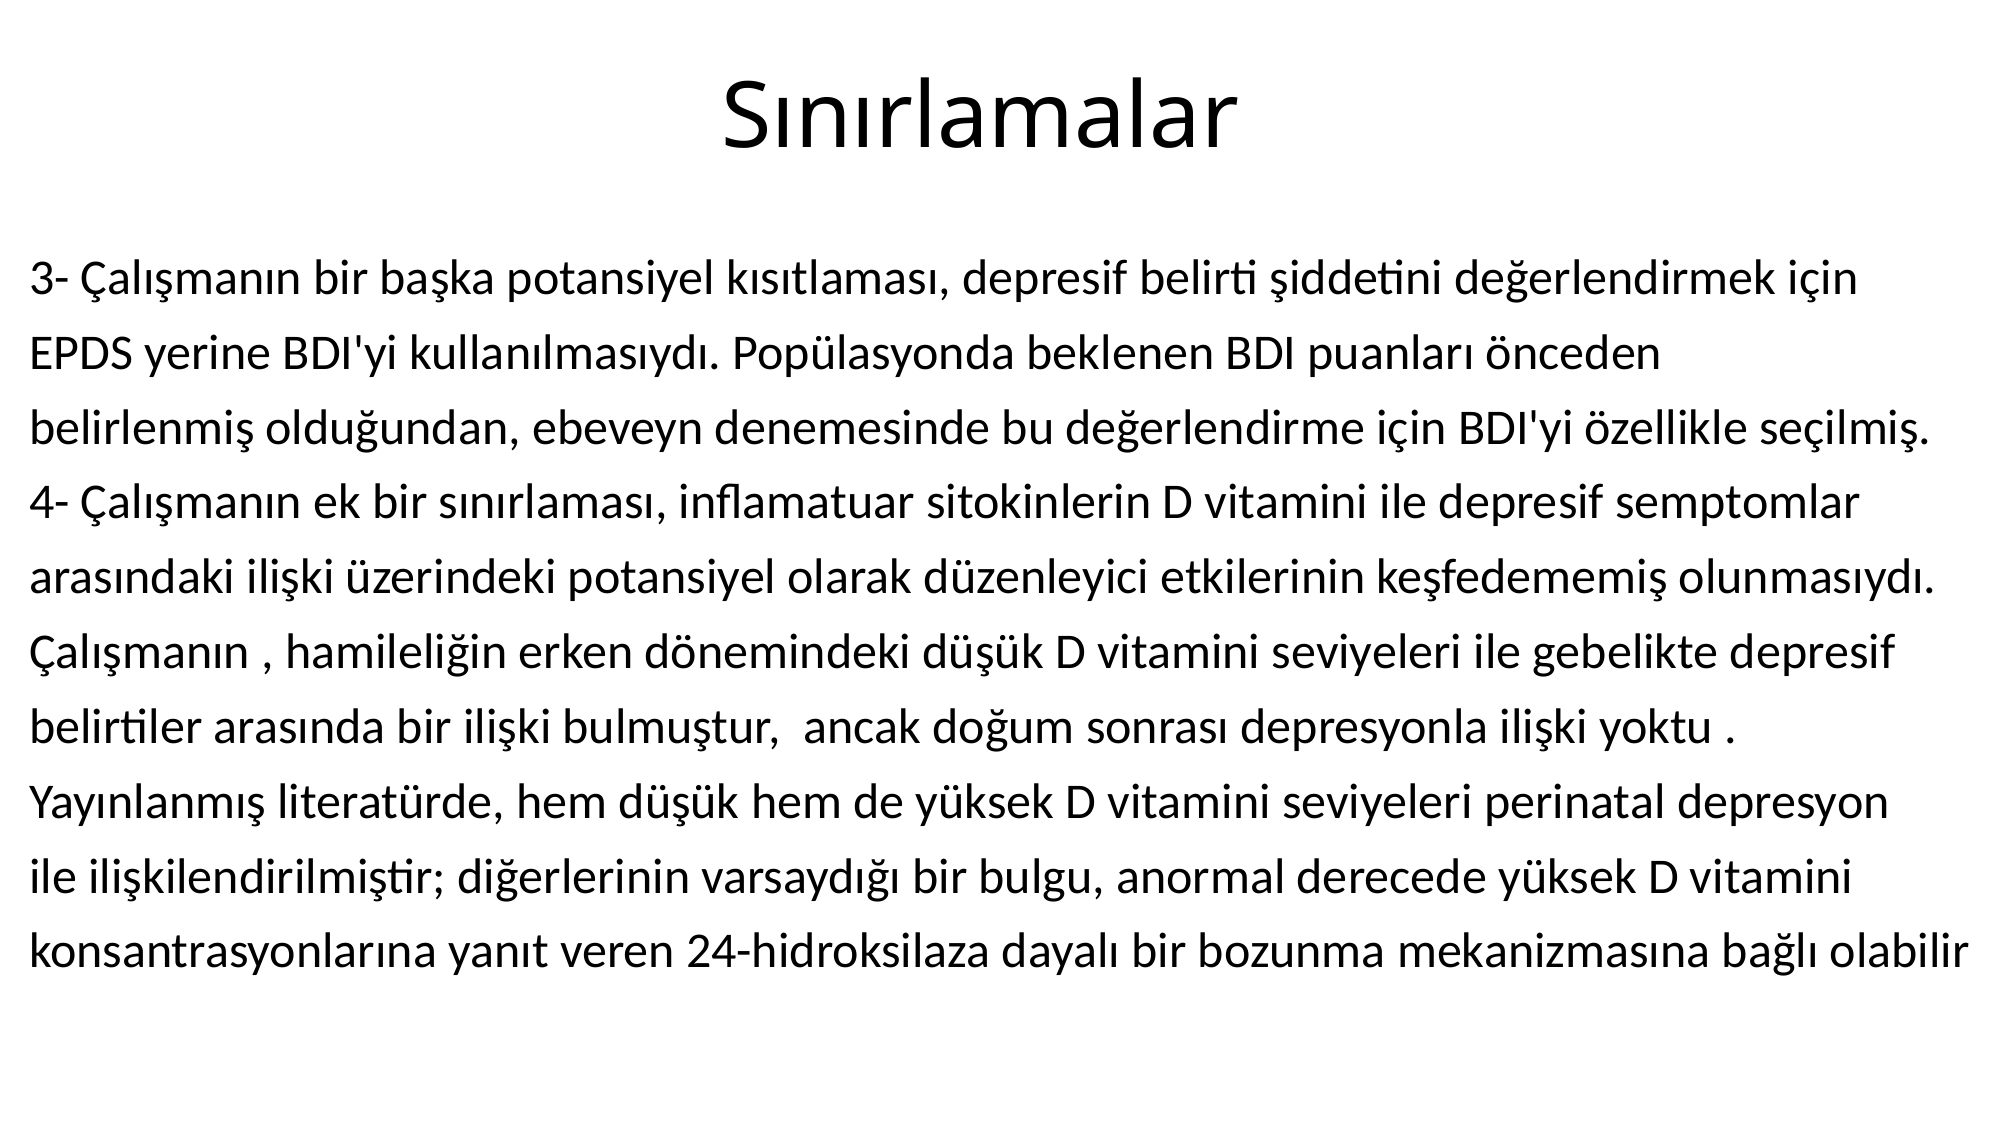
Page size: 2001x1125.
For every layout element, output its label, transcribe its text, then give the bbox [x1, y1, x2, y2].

list 3- Çalışmanın bir başka potansiyel kısıtlaması, depresif belirti şiddetini değerlendirmek için EPDS yerine BDI'yi kullanılmasıydı. Popülasyonda beklenen BDI puanları önceden belirlenmiş olduğundan, ebeveyn denemesinde bu değerlendirme için BDI'yi özellikle seçilmiş. 4- Çalışmanın ek bir sınırlaması, inflamatuar sitokinlerin D vitamini ile depresif semptomlar arasındaki ilişki üzerindeki potansiyel olarak düzenleyici etkilerinin keşfedememiş olunmasıydı. Çalışmanın , hamileliğin erken dönemindeki düşük D vitamini seviyeleri ile gebelikte depresif belirtiler arasında bir ilişki bulmuştur, ancak doğum sonrası depresyonla ilişki yoktu . Yayınlanmış literatürde, hem düşük hem de yüksek D vitamini seviyeleri perinatal depresyon ile ilişkilendirilmiştir; diğerlerinin varsaydığı bir bulgu, anormal derecede yüksek D vitamini konsantrasyonlarına yanıt veren 24-hidroksilaza dayalı bir bozunma mekanizmasına bağlı olabilir [14, 243, 2000, 1020]
title Sınırlamalar [118, 49, 1843, 186]
